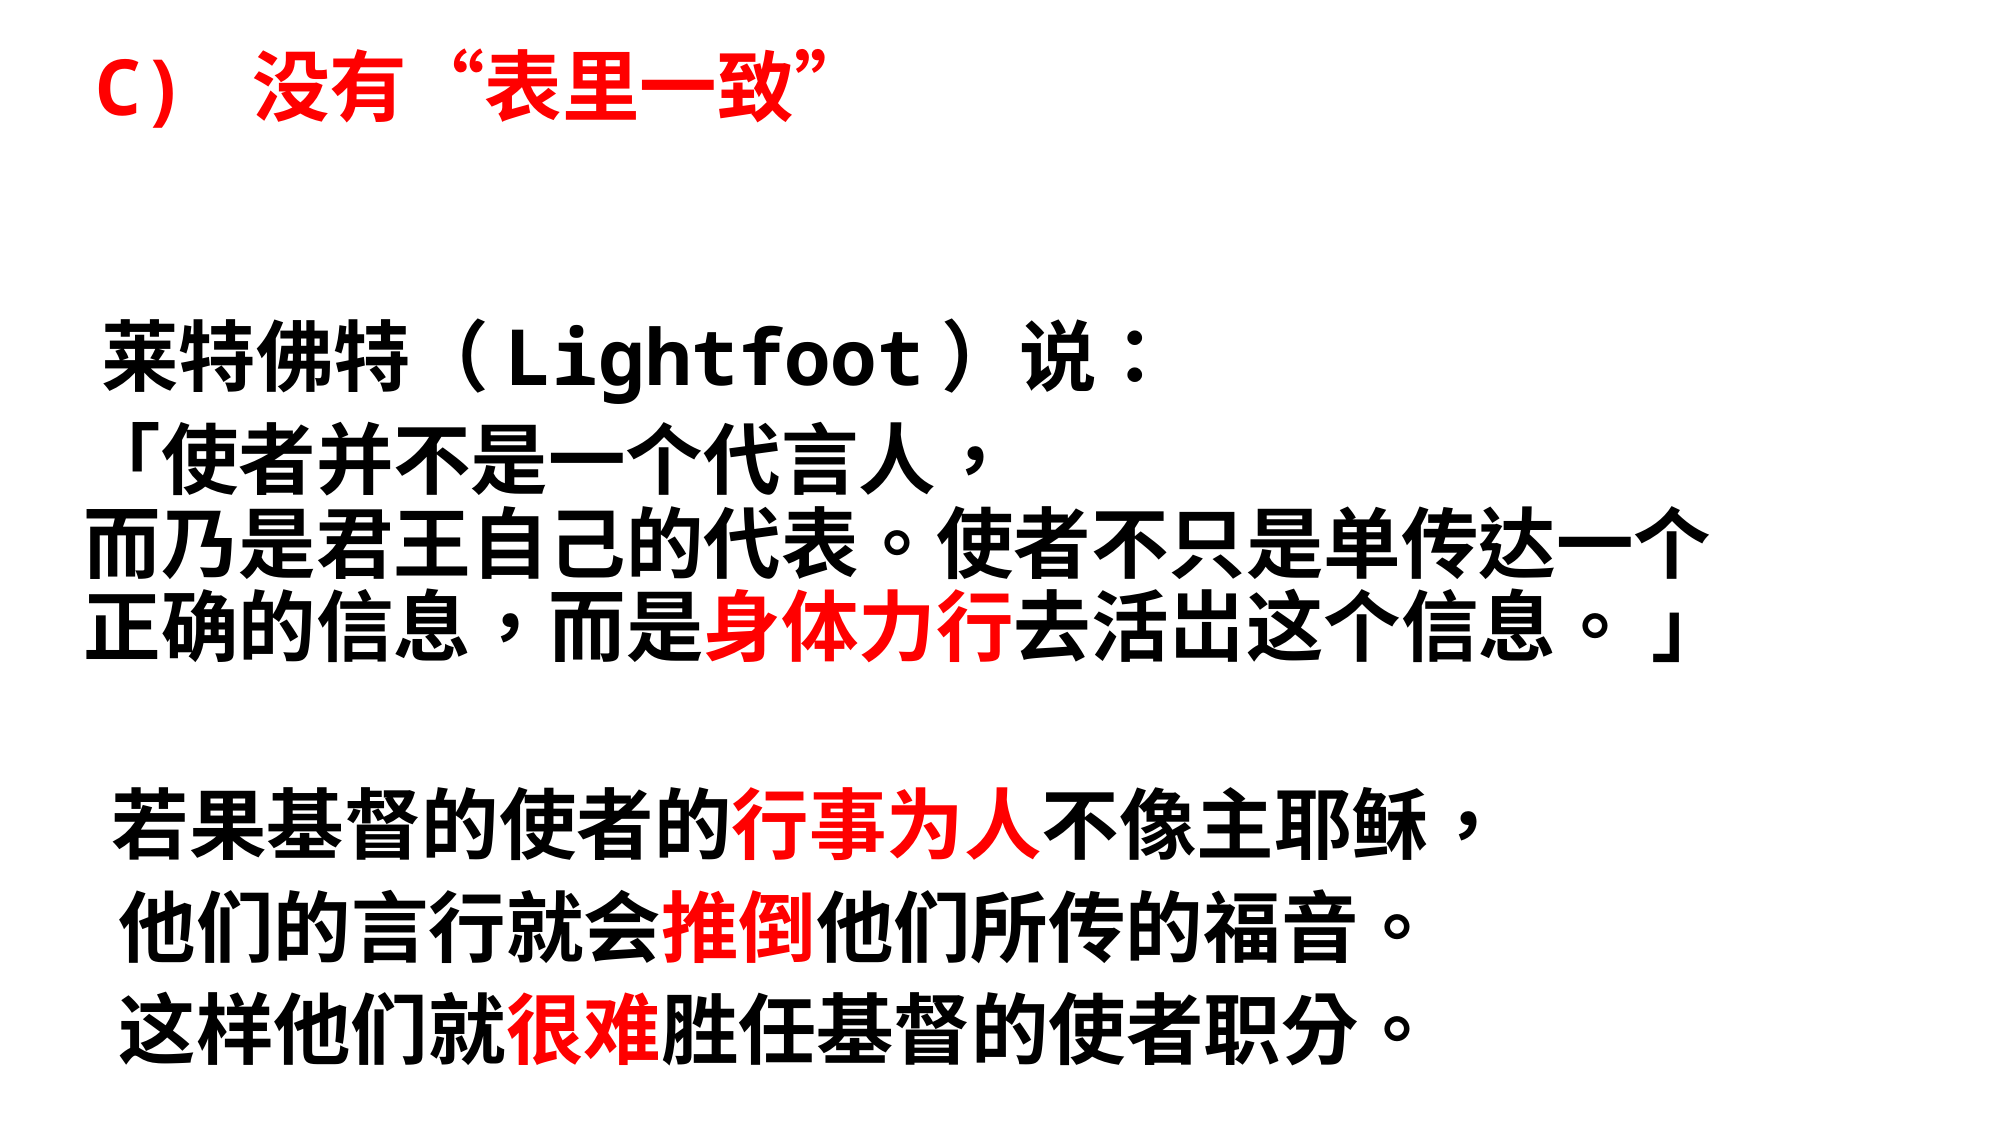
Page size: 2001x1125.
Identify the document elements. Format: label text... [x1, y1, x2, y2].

list C) 没有“表里一致” 莱特佛特（Lightfoot）说： 「使者并不是一个代言人， 而乃是君王自己的代表。使者不只是单传达一个 正确的信息，而是身体力行去活岀这个信息。 」 若果基督的使者的行事为人不像主耶稣， 他们的言行就会推倒他们所传的福音。 这样他们就很难胜任基督的使者职分。 [33, 41, 1972, 1092]
